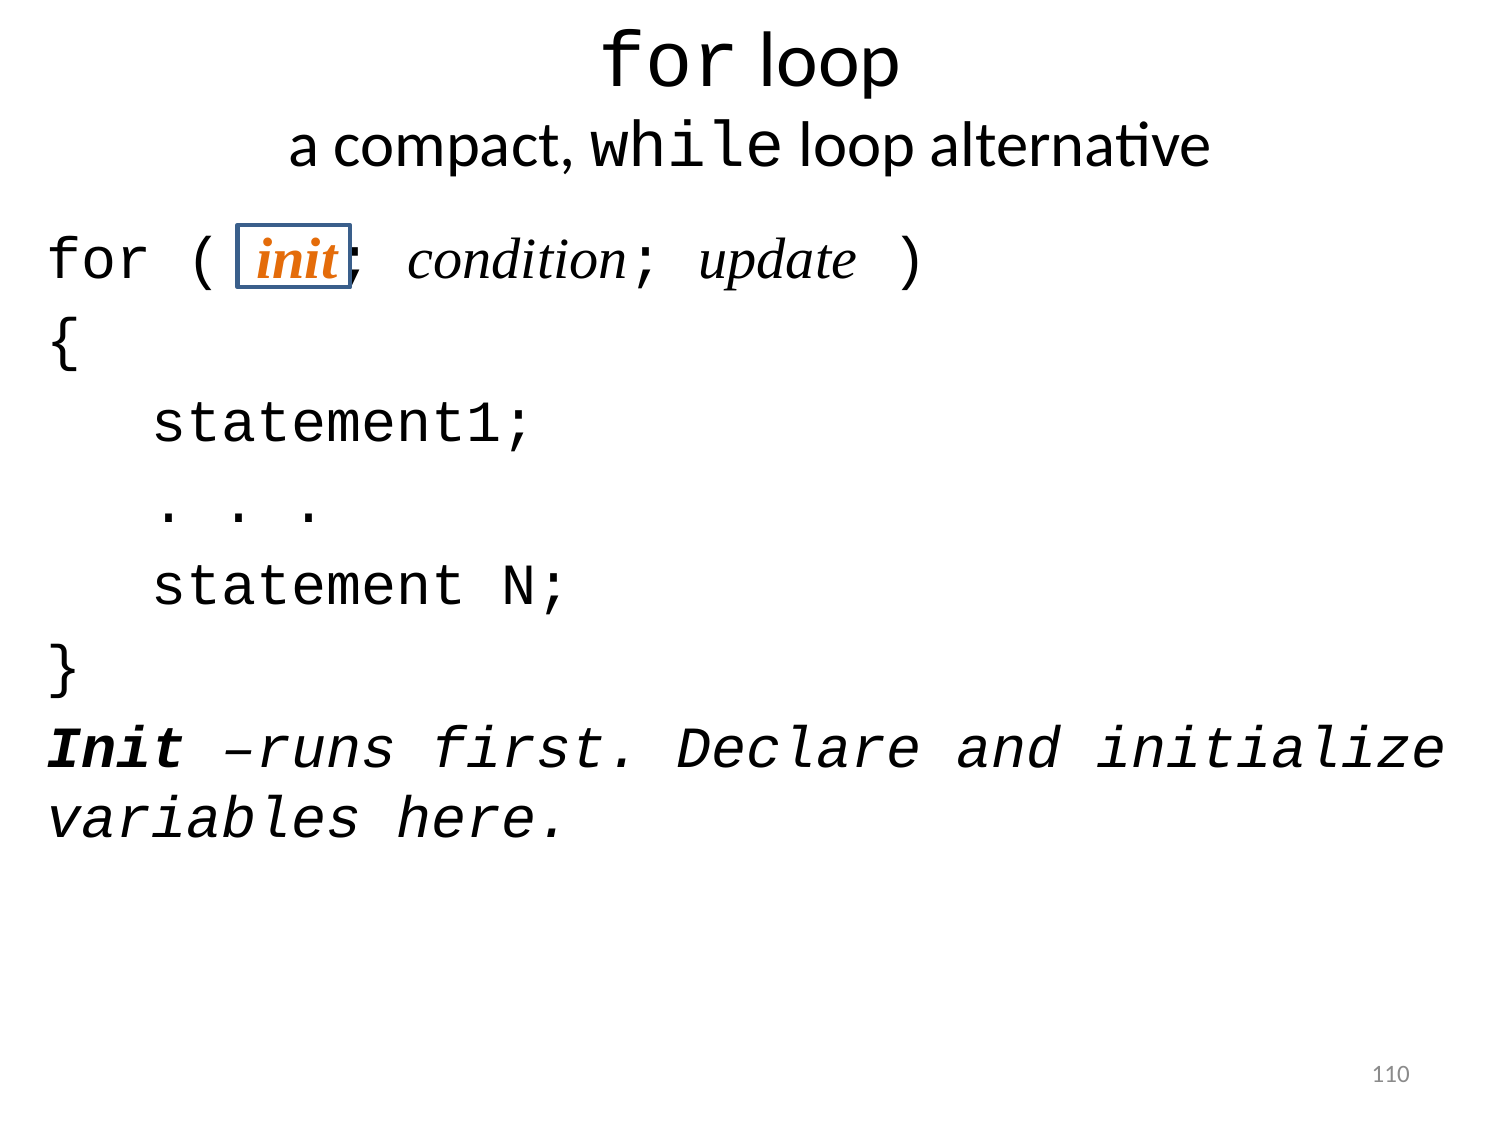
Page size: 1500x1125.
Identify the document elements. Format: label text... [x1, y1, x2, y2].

list for ( init; condition; update ) { statement1; . . . statement N; } Init –runs first. Declare and initialize variables here. [31, 212, 1469, 1088]
title for loop a compact, while loop alternative [75, 0, 1425, 188]
text_box [235, 223, 352, 289]
slide_number 110 [1074, 1042, 1425, 1103]
